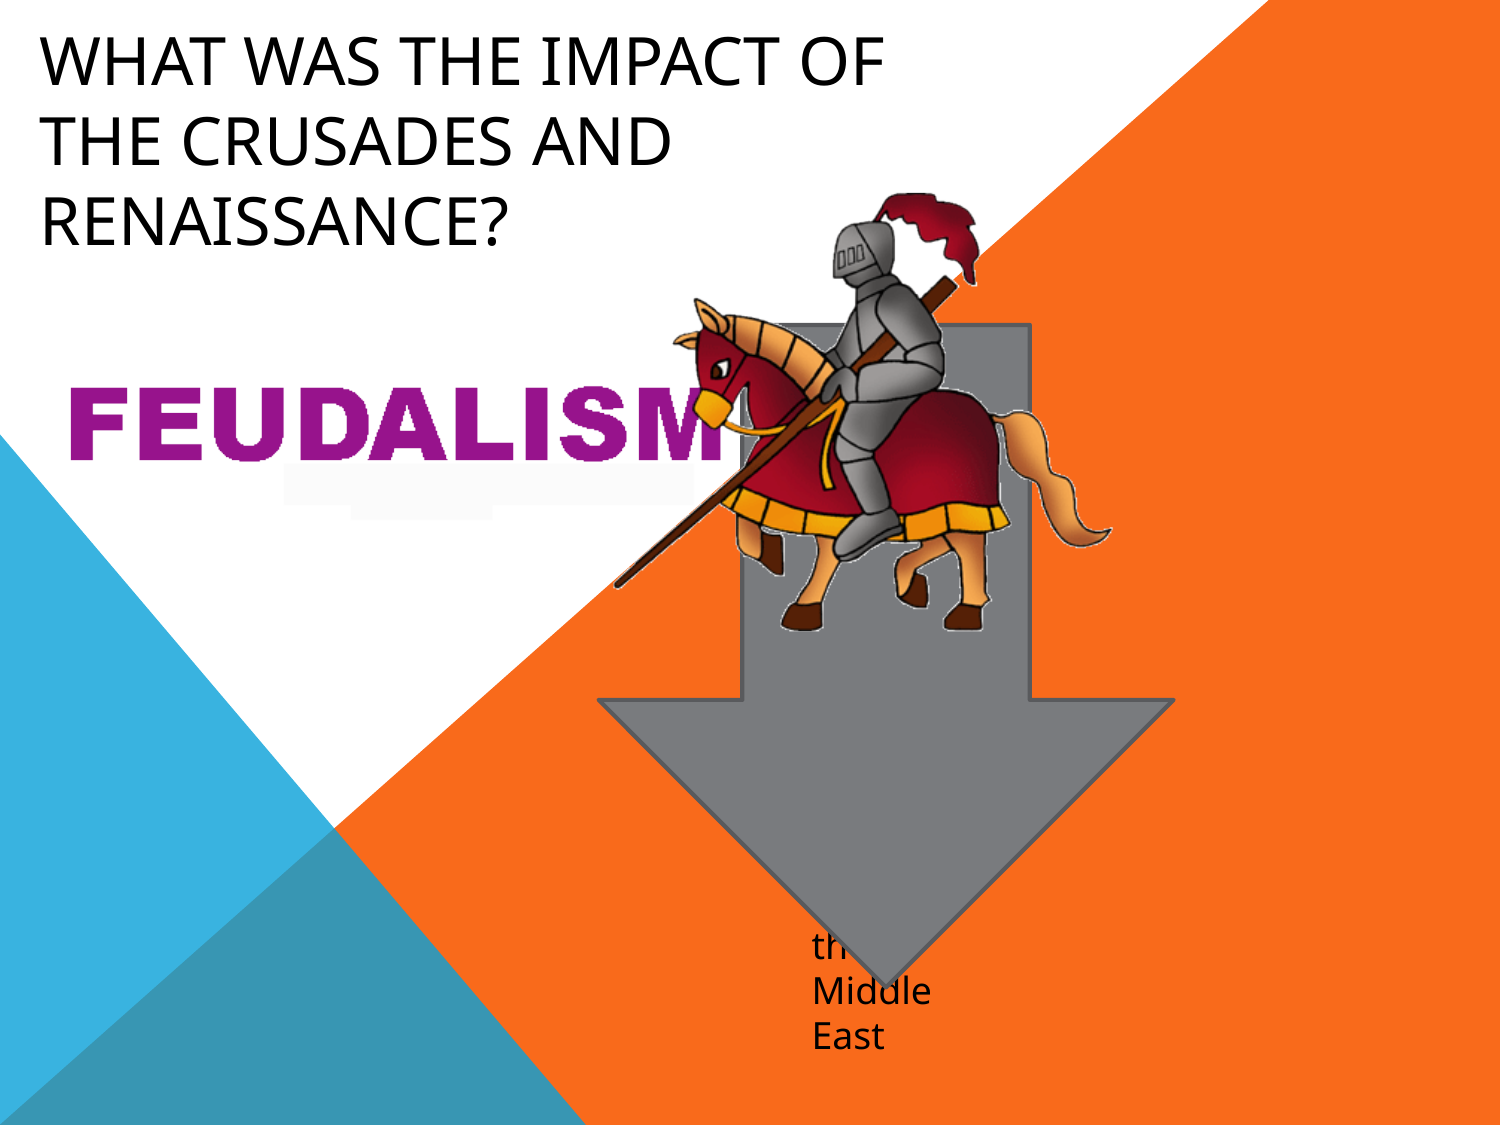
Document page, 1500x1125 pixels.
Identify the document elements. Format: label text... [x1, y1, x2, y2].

text_box [596, 648, 1176, 990]
title What was the impact of the Crusades and renaissance? [24, 62, 952, 261]
picture [62, 187, 1119, 640]
text_box Revival of Trade Decline in feudalism Revival of interest in learning Cultural interaction with the Middle East [750, 856, 1000, 1065]
